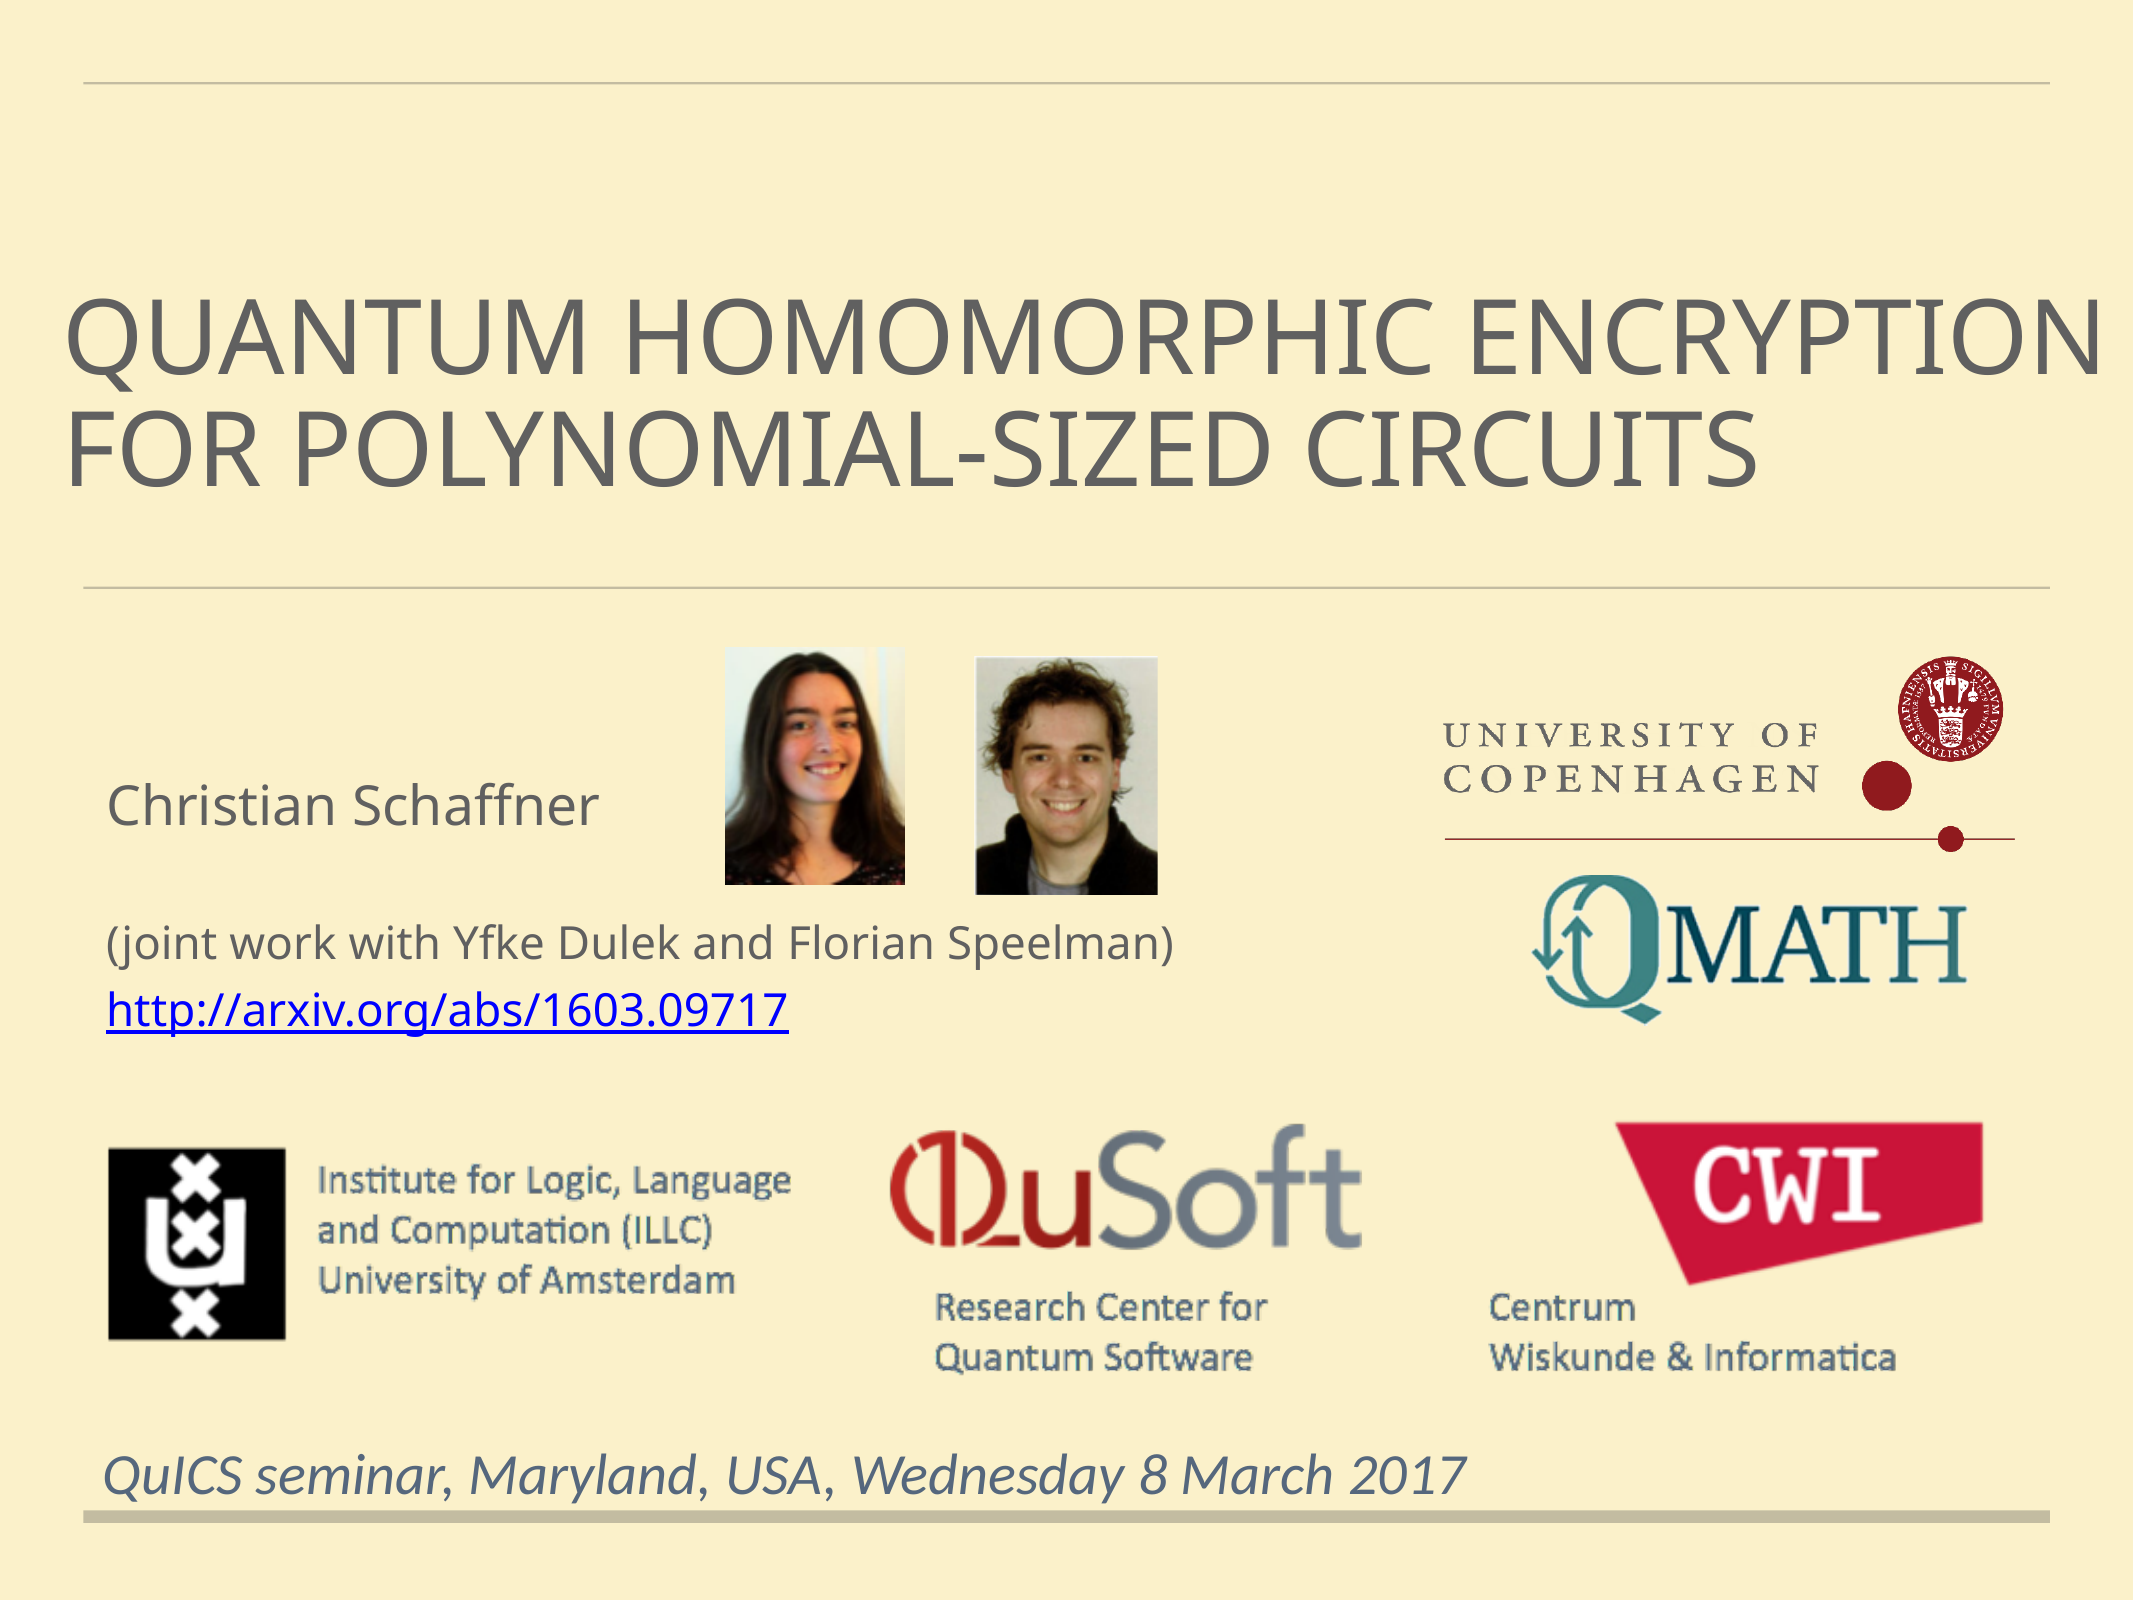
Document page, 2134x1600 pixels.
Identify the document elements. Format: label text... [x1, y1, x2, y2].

title Quantum Homomorphic ENCRYPTION for polynomial-sized circuits [53, 183, 2134, 519]
subtitle Christian Schaffner (joint work with Yfke Dulek and Florian Speelman) http://arxiv.org/abs/1603.09717 [97, 748, 1317, 1057]
picture [1531, 874, 1974, 1026]
picture [1427, 645, 2025, 869]
text_box QuICS seminar, Maryland, USA, Wednesday 8 March 2017 [94, 1427, 1475, 1515]
picture [973, 656, 1158, 895]
picture [107, 1081, 2025, 1440]
picture [724, 646, 905, 885]
